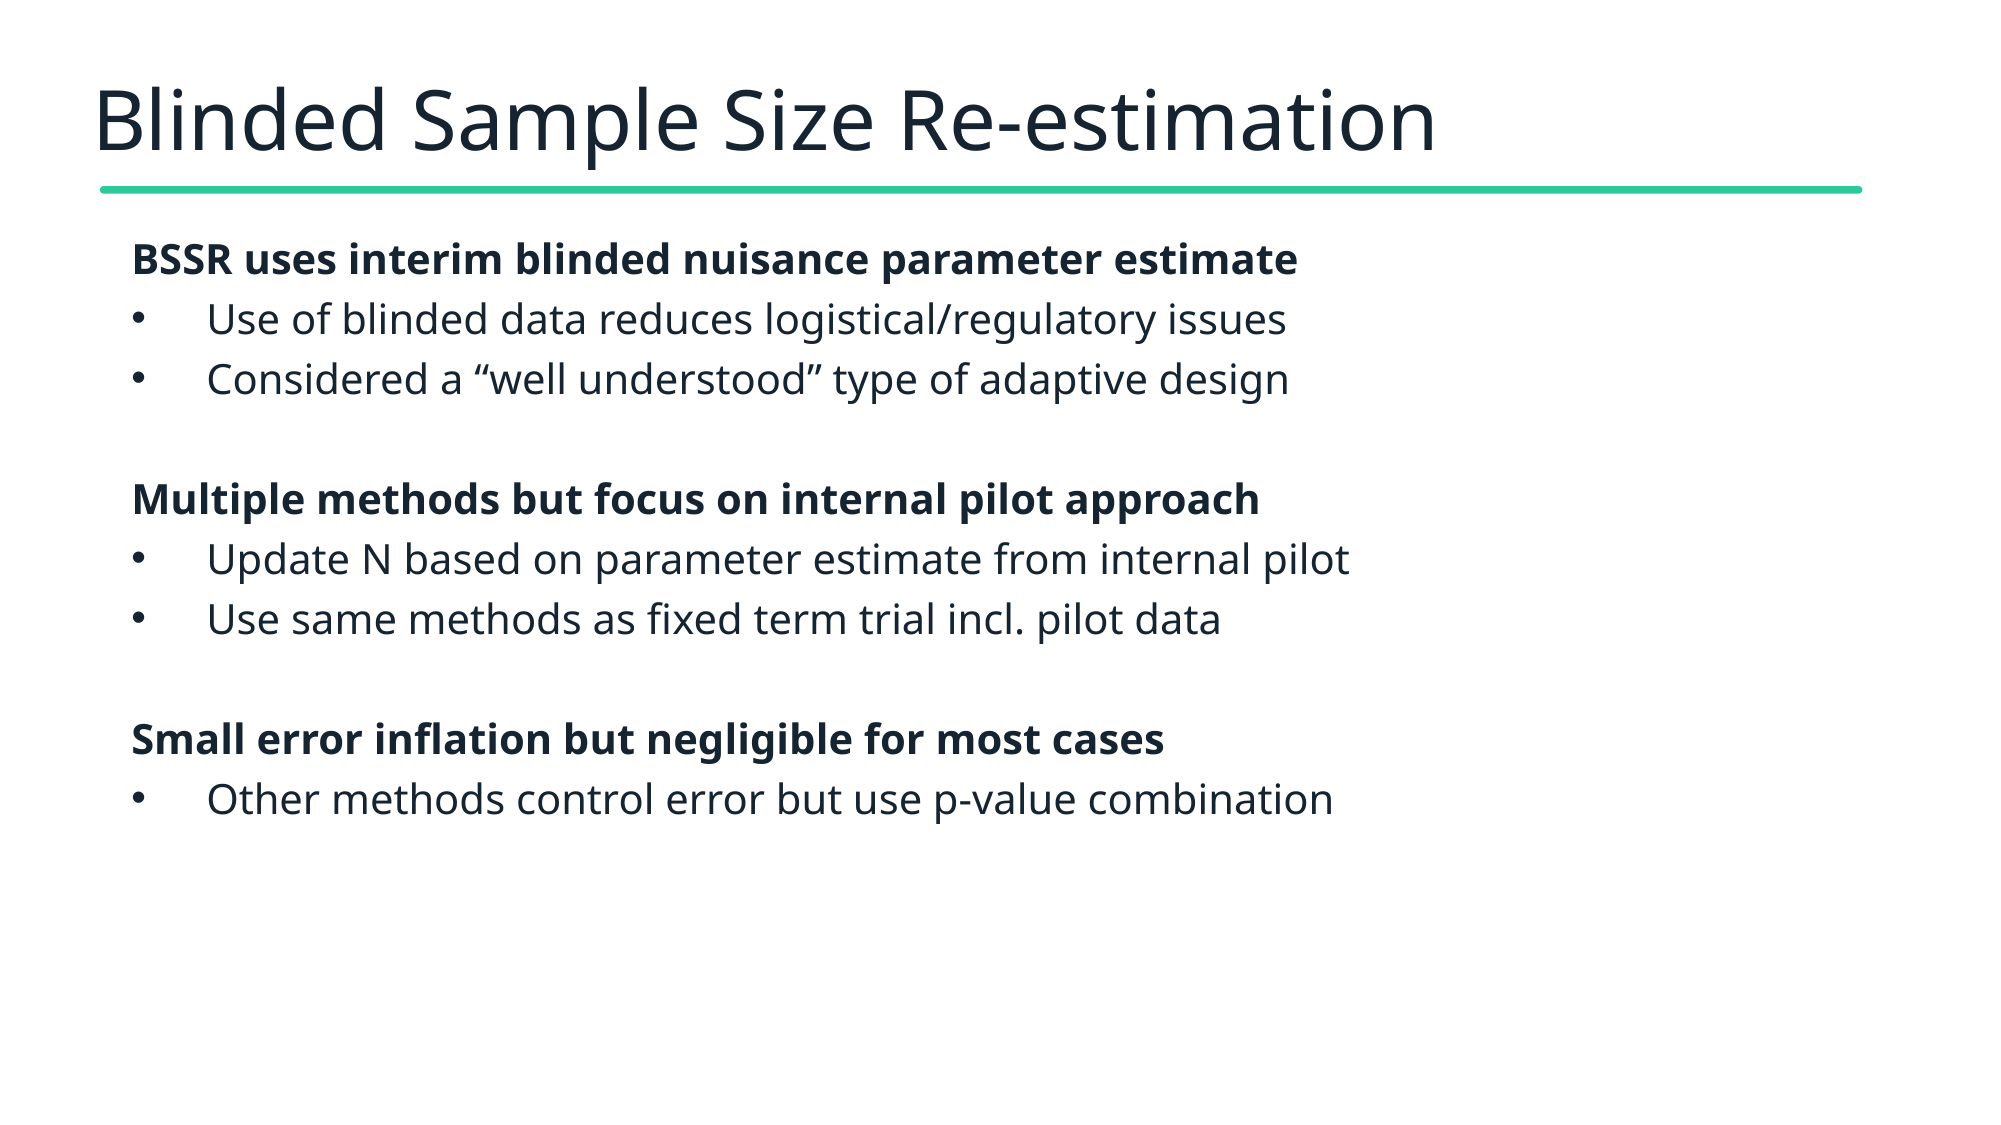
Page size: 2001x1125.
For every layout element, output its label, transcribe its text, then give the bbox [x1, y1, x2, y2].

title Blinded Sample Size Re-estimation [87, 56, 1912, 173]
list BSSR uses interim blinded nuisance parameter estimate Use of blinded data reduces logistical/regulatory issues Considered a “well understood” type of adaptive design Multiple methods but focus on internal pilot approach Update N based on parameter estimate from internal pilot Use same methods as fixed term trial incl. pilot data Small error inflation but negligible for most cases Other methods control error but use p-value combination [131, 222, 1576, 1035]
